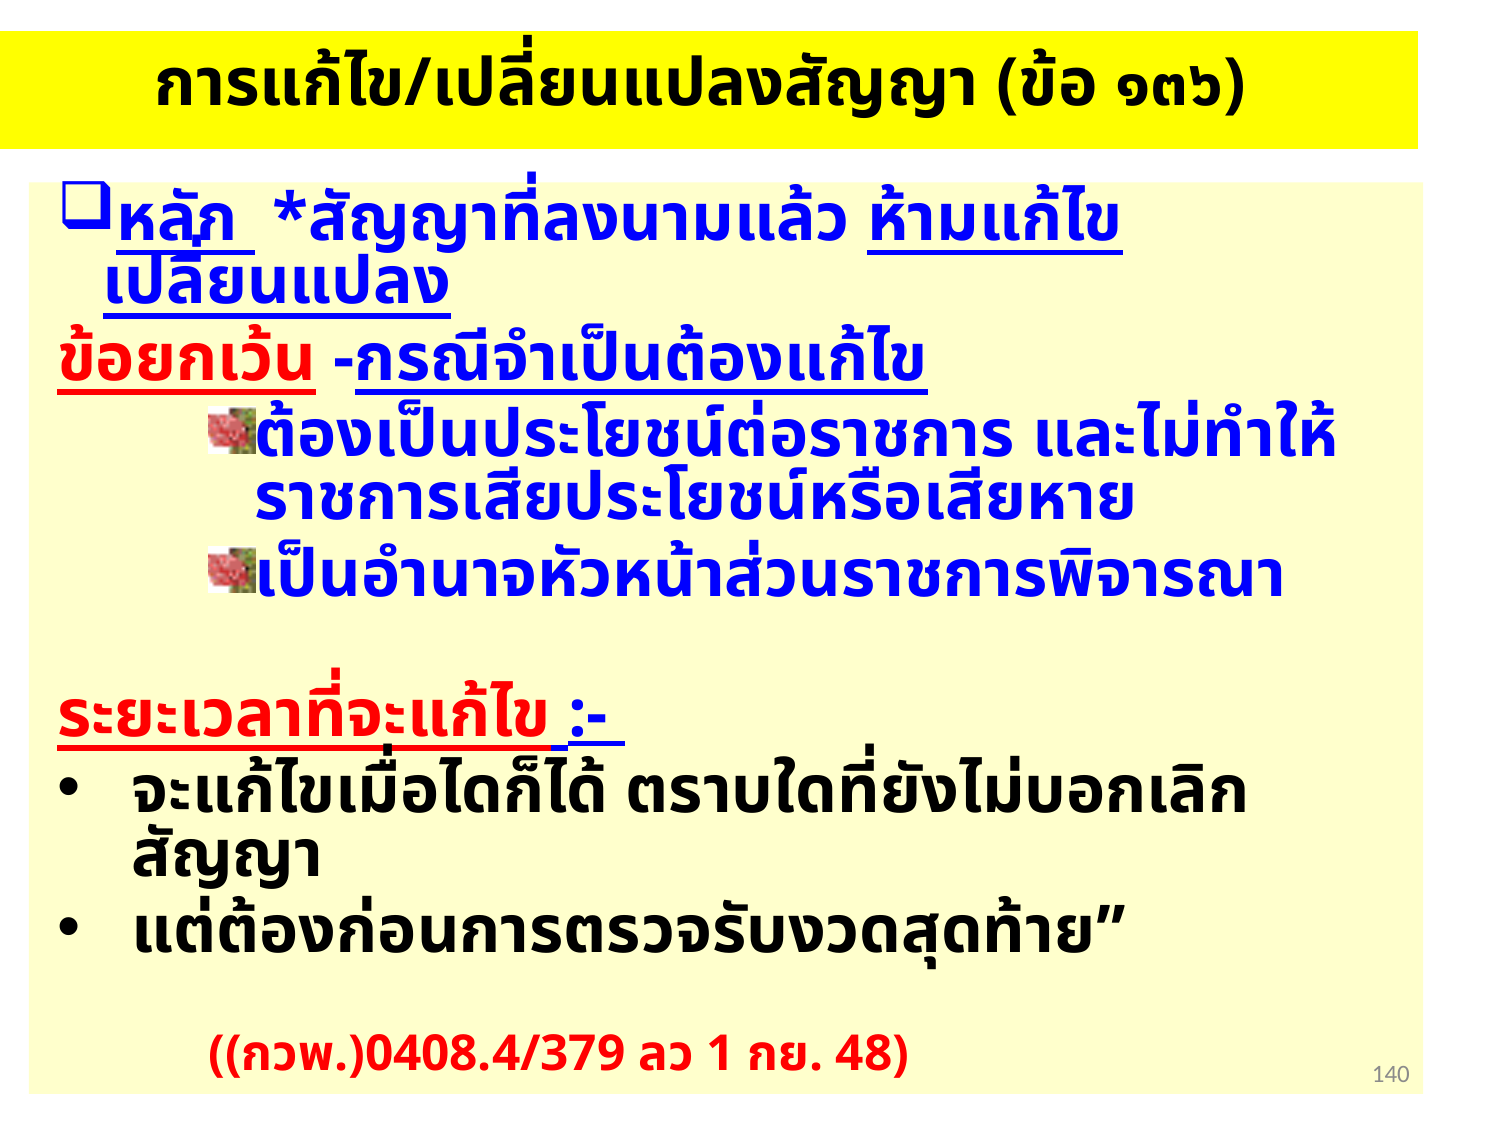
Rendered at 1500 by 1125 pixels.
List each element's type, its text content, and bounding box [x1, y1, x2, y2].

picture [208, 546, 256, 593]
title การแก้ไข/เปลี่ยนแปลงสัญญา (ข้อ ๑๓๖) [0, 31, 1418, 149]
list หลัก *สัญญาที่ลงนามแล้ว ห้ามแก้ไขเปลี่ยนแปลง ข้อยกเว้น -กรณีจำเป็นต้องแก้ไข ต้องเป็นประโยชน์ต่อราชการ และไม่ทำให้ราชการเสียประโยชน์หรือเสียหาย เป็นอำนาจหัวหน้าส่วนราชการพิจารณา ระยะเวลาที่จะแก้ไข :- จะแก้ไขเมื่อไดก็ได้ ตราบใดที่ยังไม่บอกเลิกสัญญา แต่ต้องก่อนการตรวจรับงวดสุดท้าย” ((กวพ.)0408.4/379 ลว 1 กย. 48) [28, 182, 1424, 1094]
text_box 140 [1074, 1042, 1425, 1103]
picture [208, 406, 256, 454]
